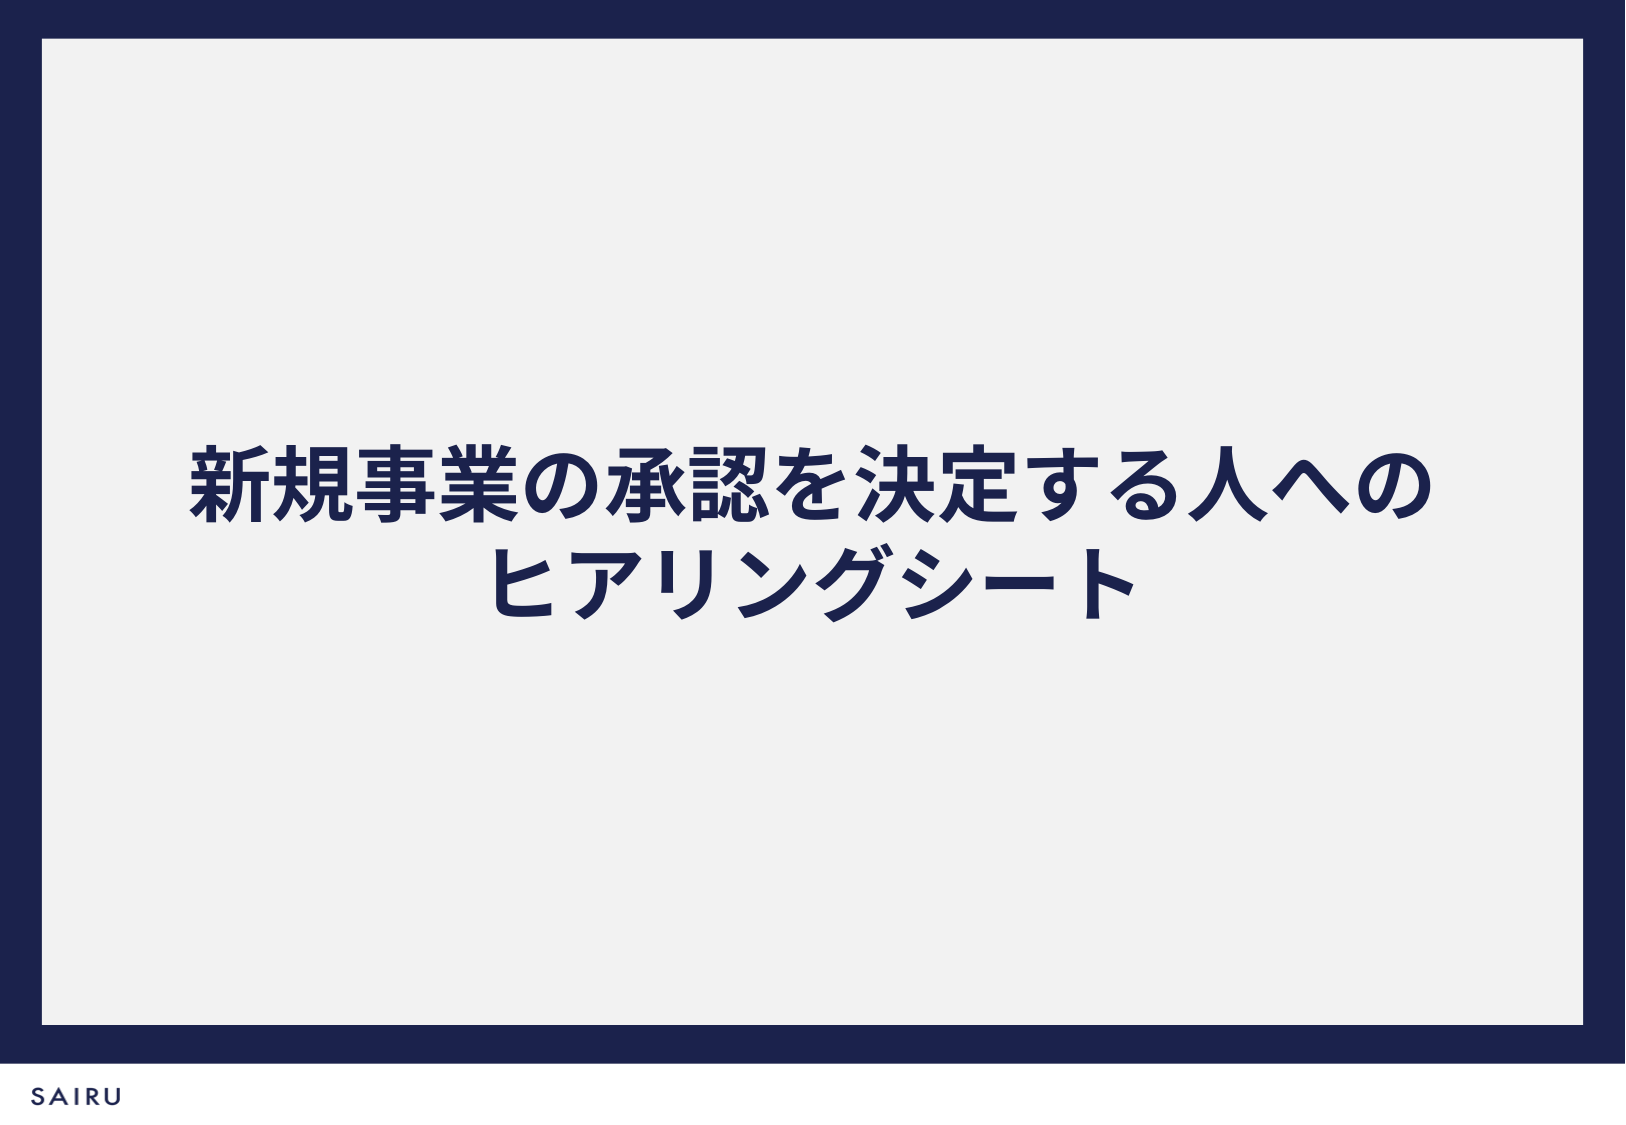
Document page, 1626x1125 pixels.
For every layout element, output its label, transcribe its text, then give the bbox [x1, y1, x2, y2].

title 新規事業の承認を決定する人への ヒアリングシート [109, 325, 1516, 739]
picture [22, 1078, 129, 1114]
